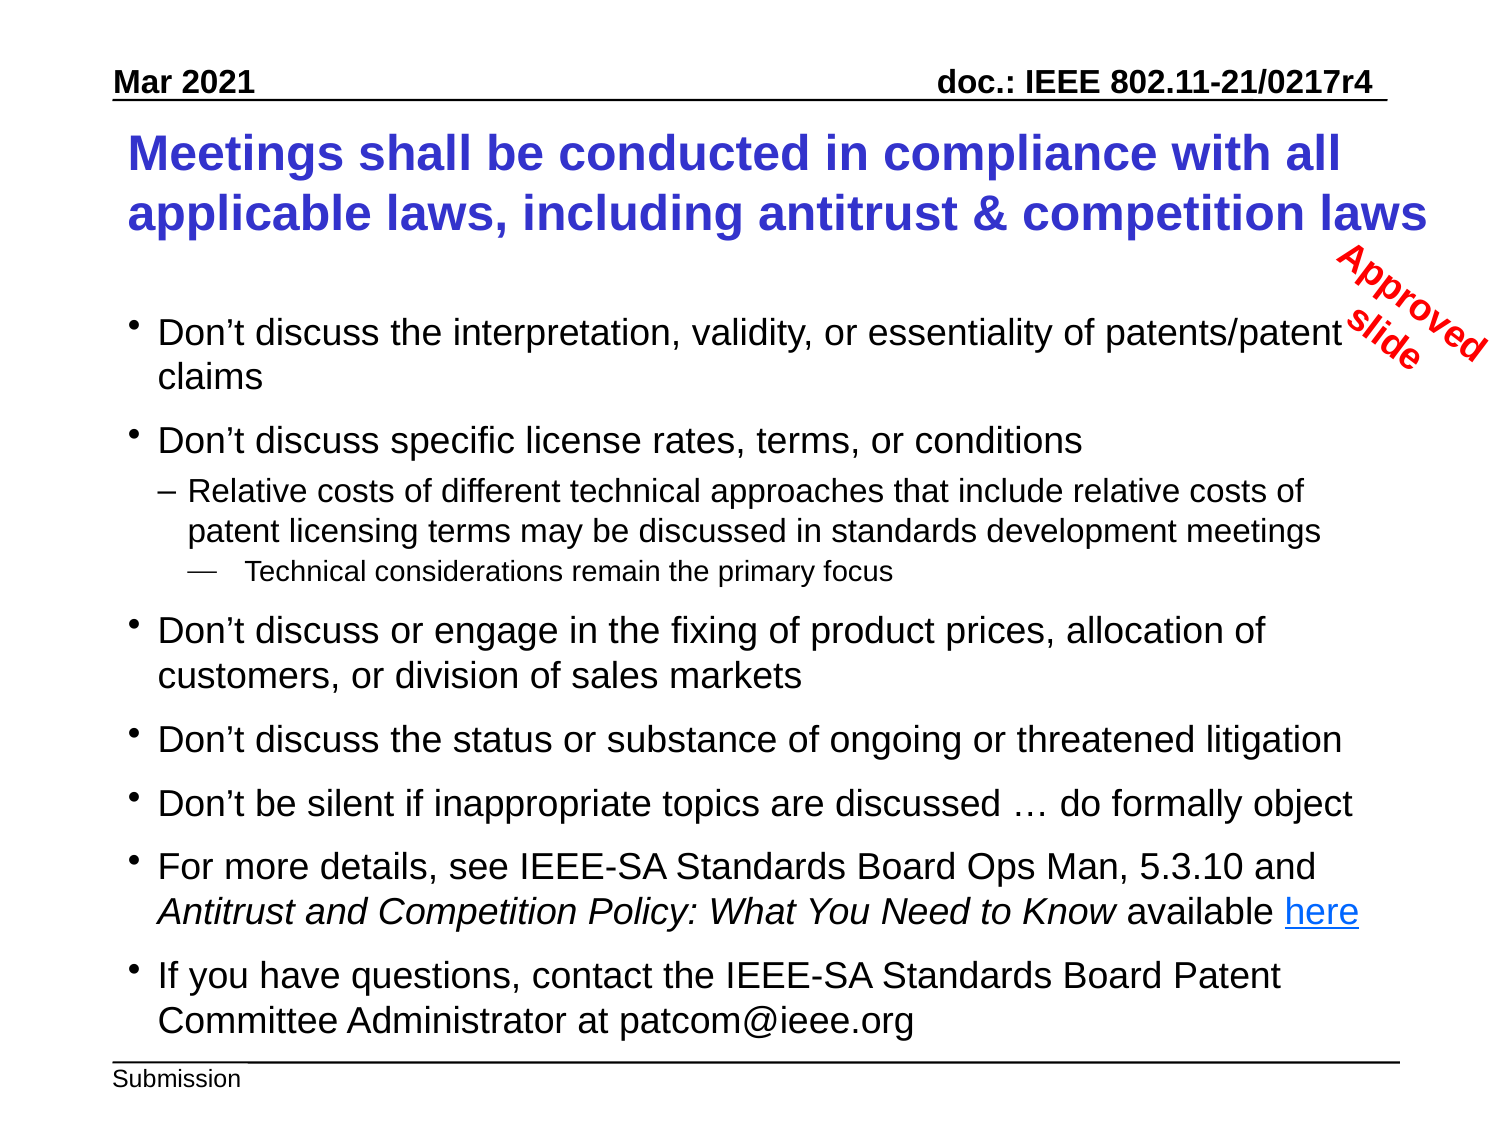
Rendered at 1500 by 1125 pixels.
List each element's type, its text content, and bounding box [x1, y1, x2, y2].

title Meetings shall be conducted in compliance with all applicable laws, including antitrust & competition laws [112, 112, 1475, 288]
list Don’t discuss the interpretation, validity, or essentiality of patents/patent claims Don’t discuss specific license rates, terms, or conditions Relative costs of different technical approaches that include relative costs of patent licensing terms may be discussed in standards development meetings Technical considerations remain the primary focus Don’t discuss or engage in the fixing of product prices, allocation of customers, or division of sales markets Don’t discuss the status or substance of ongoing or threatened litigation Don’t be silent if inappropriate topics are discussed … do formally object For more details, see IEEE-SA Standards Board Ops Man, 5.3.10 and Antitrust and Competition Policy: What You Need to Know available here If you have questions, contact the IEEE-SA Standards Board Patent Committee Administrator at patcom@ieee.org [112, 299, 1388, 975]
text_box Approved slide [1237, 196, 1500, 475]
